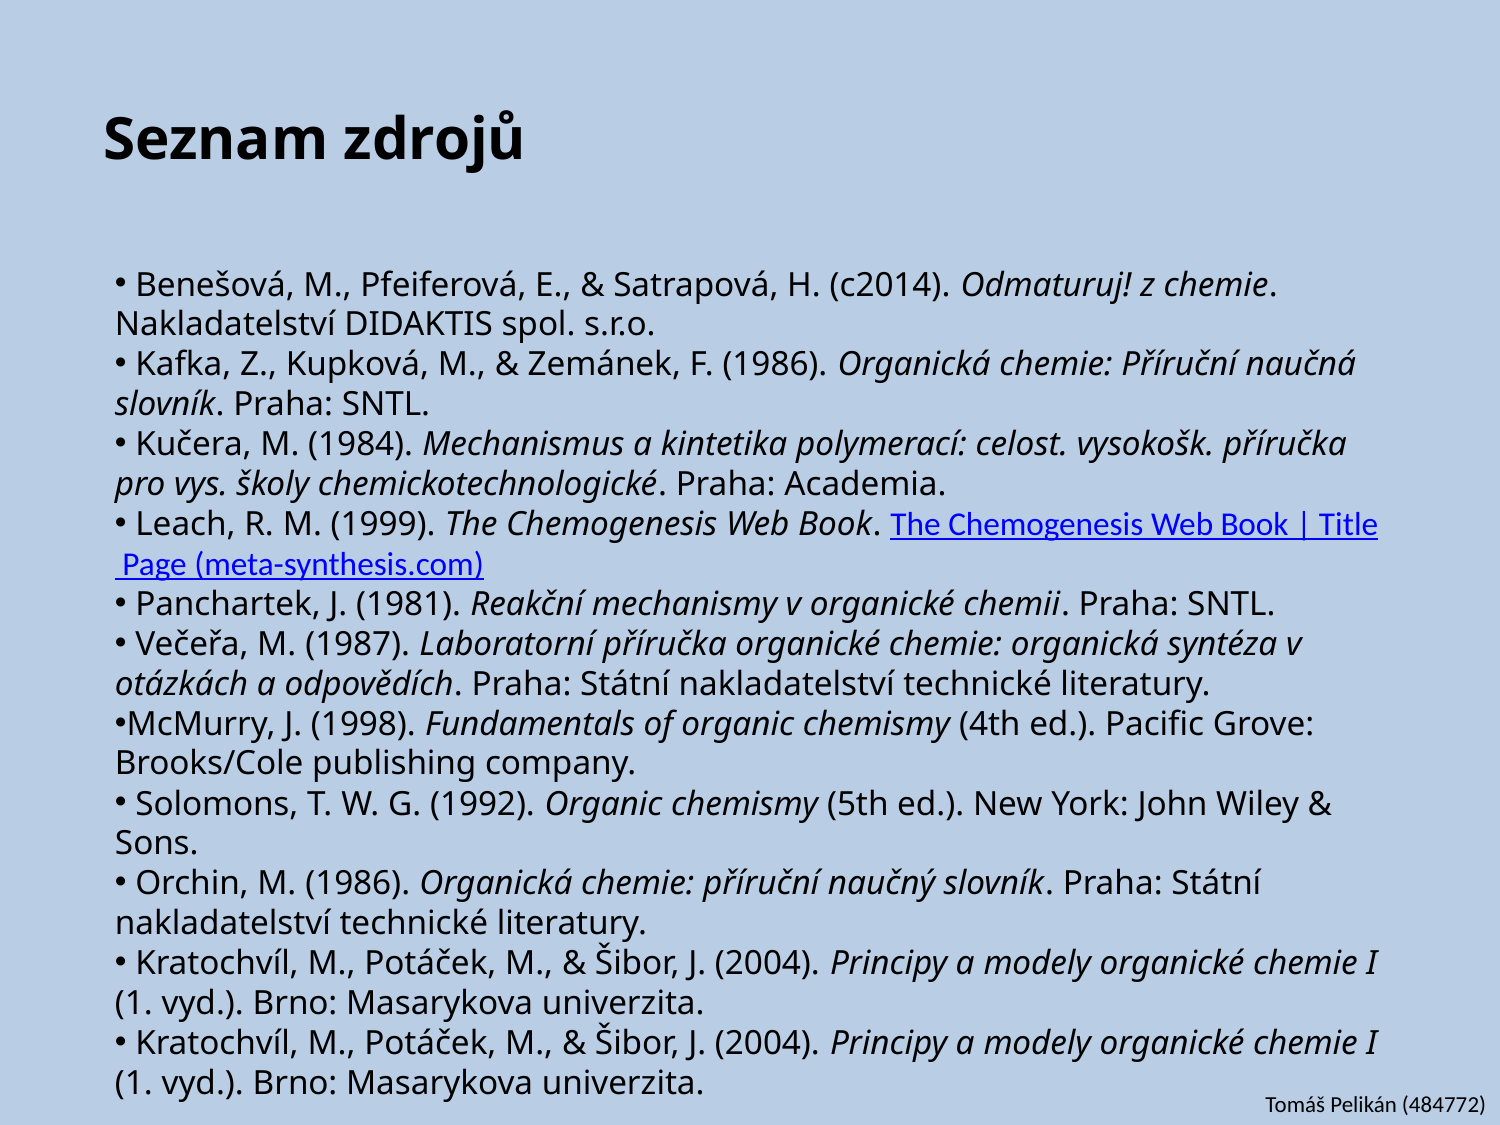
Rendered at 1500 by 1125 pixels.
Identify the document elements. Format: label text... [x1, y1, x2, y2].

text_box Tomáš Pelikán (484772) [1151, 1082, 1500, 1125]
text_box Benešová, M., Pfeiferová, E., & Satrapová, H. (c2014). Odmaturuj! z chemie. Nakladatelství DIDAKTIS spol. s.r.o. Kafka, Z., Kupková, M., & Zemánek, F. (1986). Organická chemie: Příruční naučná slovník. Praha: SNTL. Kučera, M. (1984). Mechanismus a kintetika polymerací: celost. vysokošk. příručka pro vys. školy chemickotechnologické. Praha: Academia. Leach, R. M. (1999). The Chemogenesis Web Book. The Chemogenesis Web Book | Title Page (meta-synthesis.com) Panchartek, J. (1981). Reakční mechanismy v organické chemii. Praha: SNTL. Večeřa, M. (1987). Laboratorní příručka organické chemie: organická syntéza v otázkách a odpovědích. Praha: Státní nakladatelství technické literatury. McMurry, J. (1998). Fundamentals of organic chemismy (4th ed.). Pacific Grove: Brooks/Cole publishing company. Solomons, T. W. G. (1992). Organic chemismy (5th ed.). New York: John Wiley & Sons. Orchin, M. (1986). Organická chemie: příruční naučný slovník. Praha: Státní nakladatelství technické literatury. Kratochvíl, M., Potáček, M., & Šibor, J. (2004). Principy a modely organické chemie I (1. vyd.). Brno: Masarykova univerzita. Kratochvíl, M., Potáček, M., & Šibor, J. (2004). Principy a modely organické chemie I (1. vyd.). Brno: Masarykova univerzita. [100, 255, 1400, 1109]
title Seznam zdrojů [88, 42, 1439, 231]
